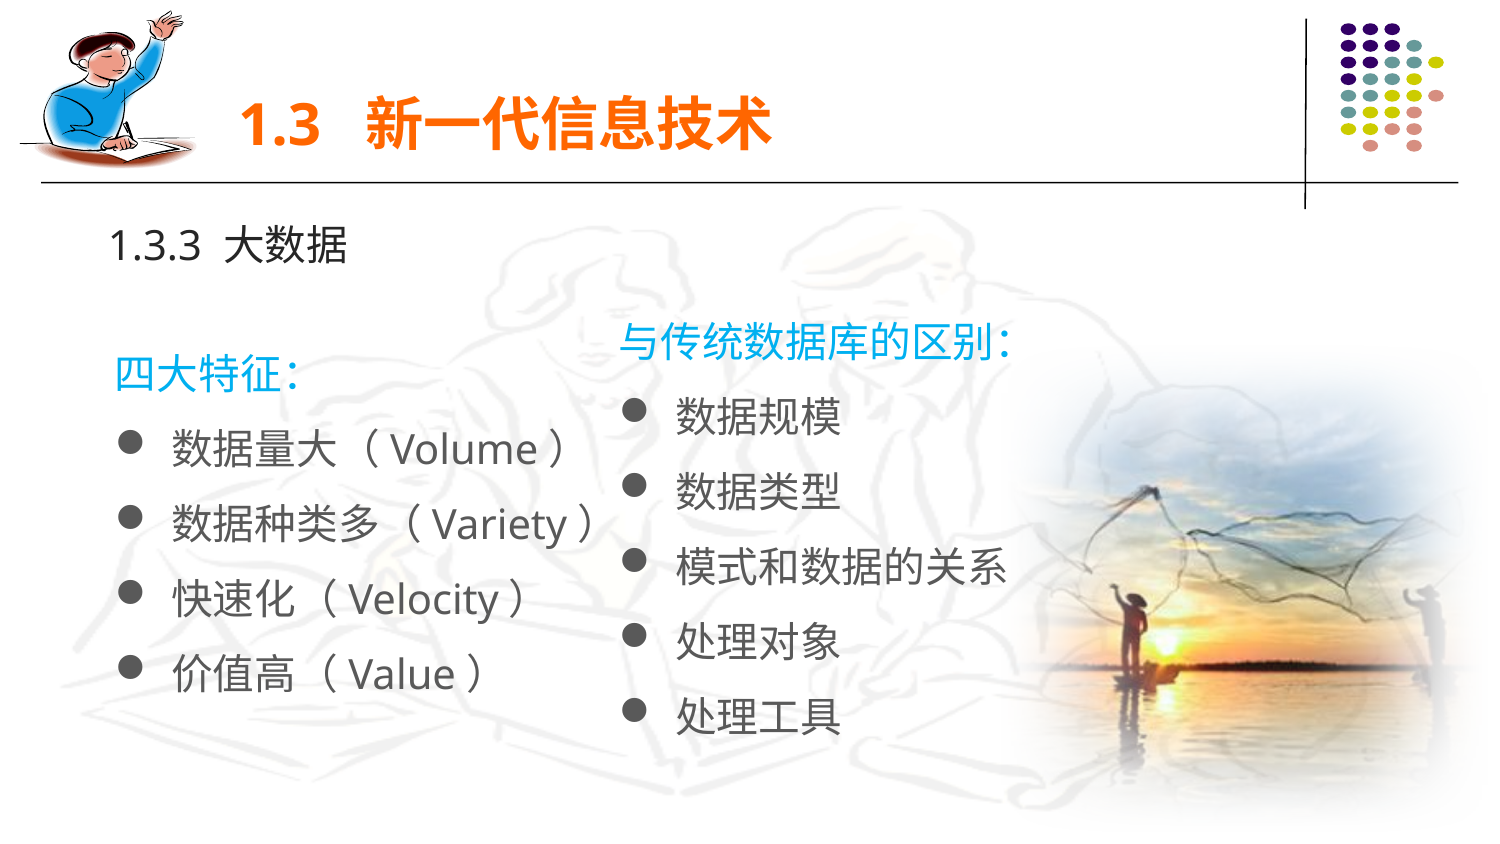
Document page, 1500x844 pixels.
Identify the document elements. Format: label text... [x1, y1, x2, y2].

text_box 1.3 新一代信息技术 [223, 44, 789, 165]
text_box 1.3.3 大数据 [88, 191, 1231, 280]
text_box 四大特征： 数据量大（Volume） 数据种类多（Variety） 快速化（Velocity） 价值高（Value） [100, 315, 604, 706]
text_box 与传统数据库的区别： 数据规模 数据类型 模式和数据的关系 处理对象 处理工具 [604, 283, 1231, 748]
picture [997, 342, 1491, 836]
